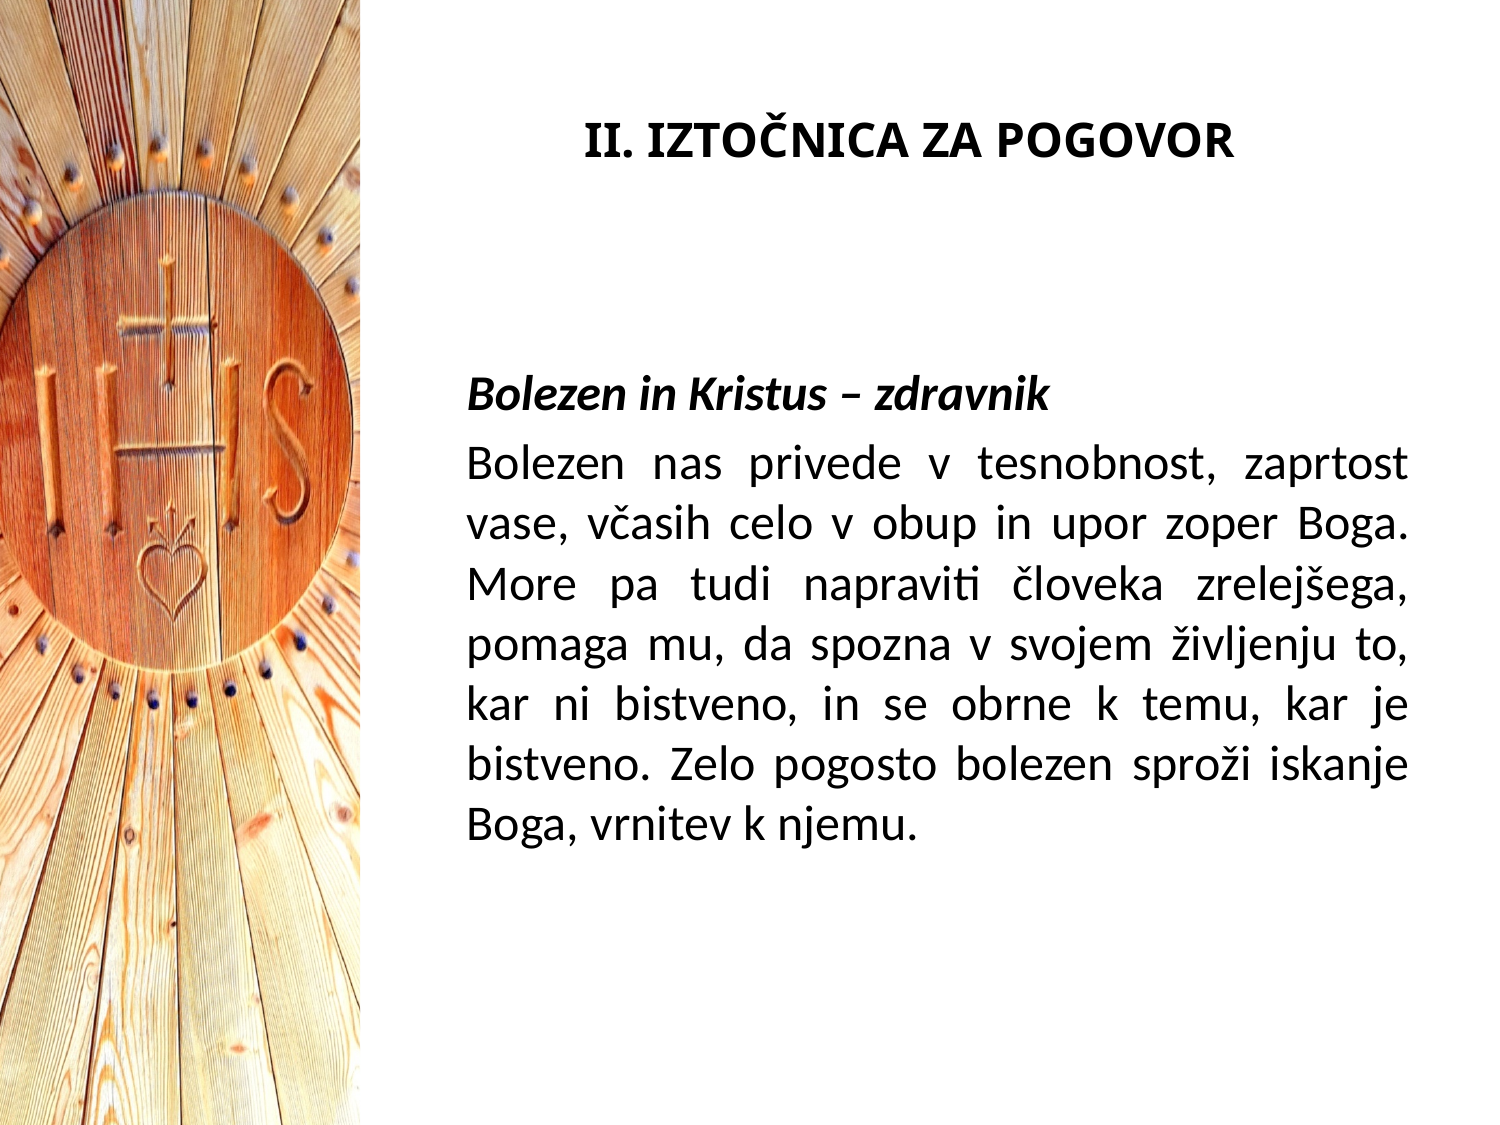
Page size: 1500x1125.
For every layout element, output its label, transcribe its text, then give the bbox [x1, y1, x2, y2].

list Bolezen in Kristus – zdravnik Bolezen nas privede v tesnobnost, zaprtost vase, včasih celo v obup in upor zoper Boga. More pa tudi napraviti človeka zrelejšega, pomaga mu, da spozna v svojem življenju to, kar ni bistveno, in se obrne k temu, kar je bistveno. Zelo pogosto bolezen sproži iskanje Boga, vrnitev k njemu. [395, 262, 1425, 1125]
title II. IZTOČNICA ZA POGOVOR [395, 45, 1425, 233]
picture [0, 0, 361, 1125]
